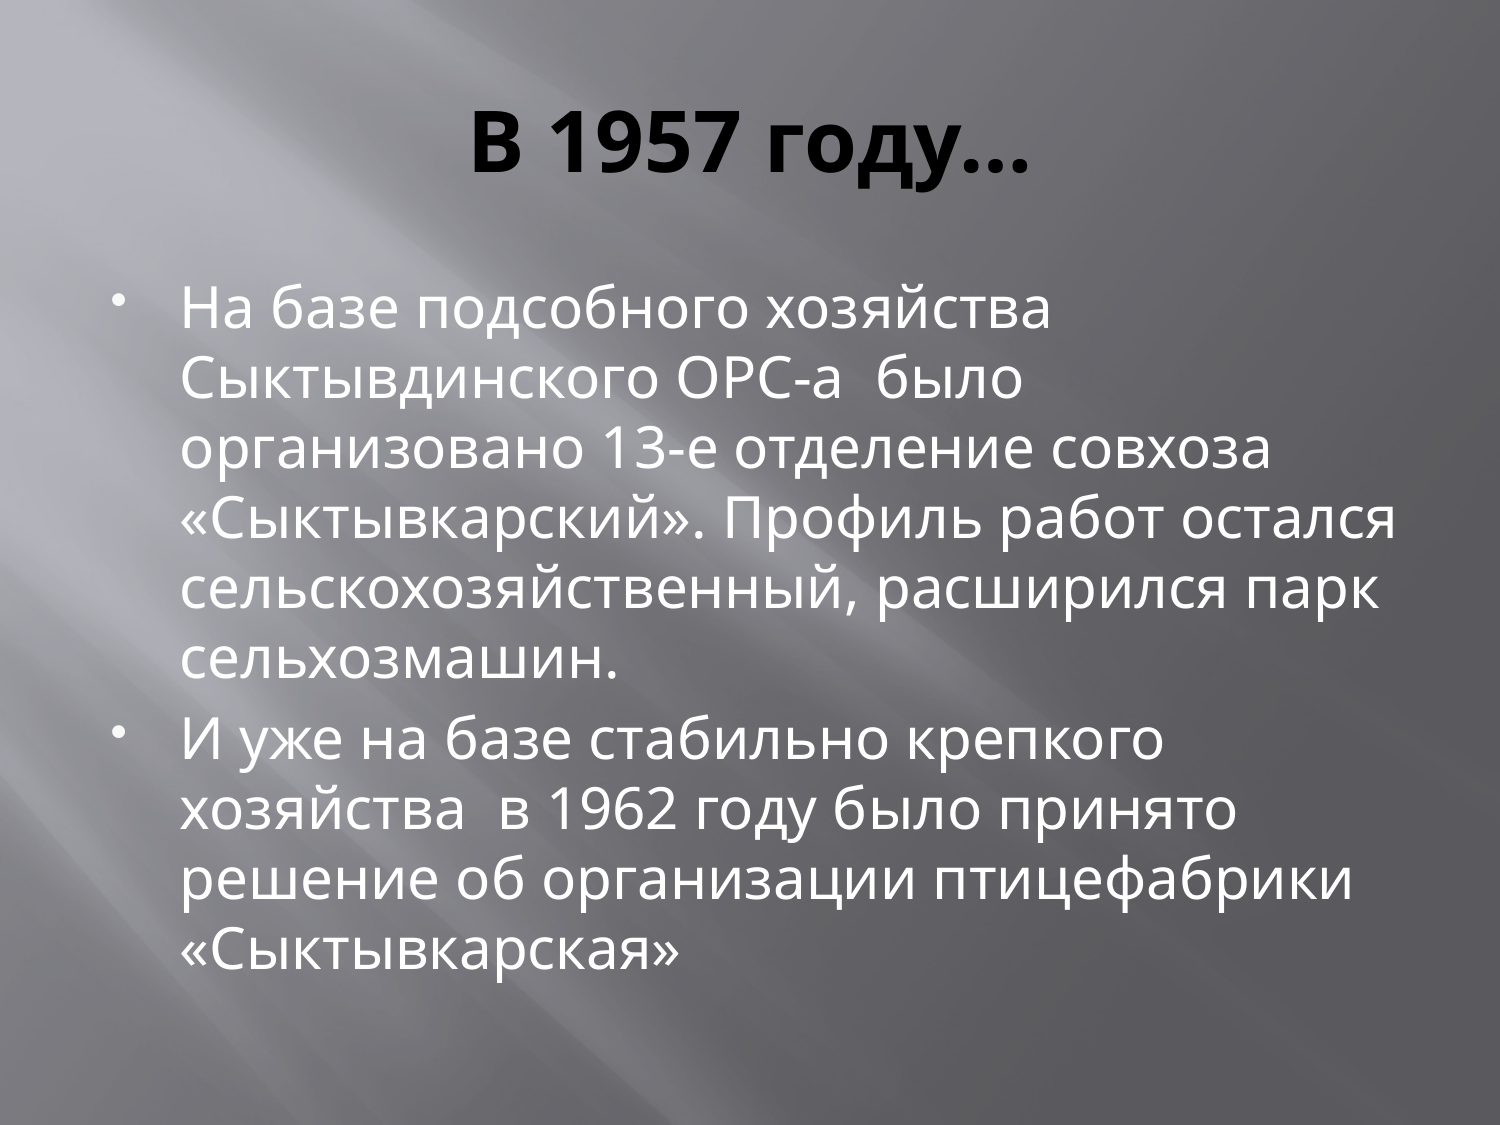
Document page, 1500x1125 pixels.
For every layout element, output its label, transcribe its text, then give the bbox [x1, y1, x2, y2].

list На базе подсобного хозяйства Сыктывдинского ОРС-а было организовано 13-е отделение совхоза «Сыктывкарский». Профиль работ остался сельскохозяйственный, расширился парк сельхозмашин. И уже на базе стабильно крепкого хозяйства в 1962 году было принято решение об организации птицефабрики «Сыктывкарская» [75, 262, 1425, 1035]
title В 1957 году… [75, 45, 1425, 233]
